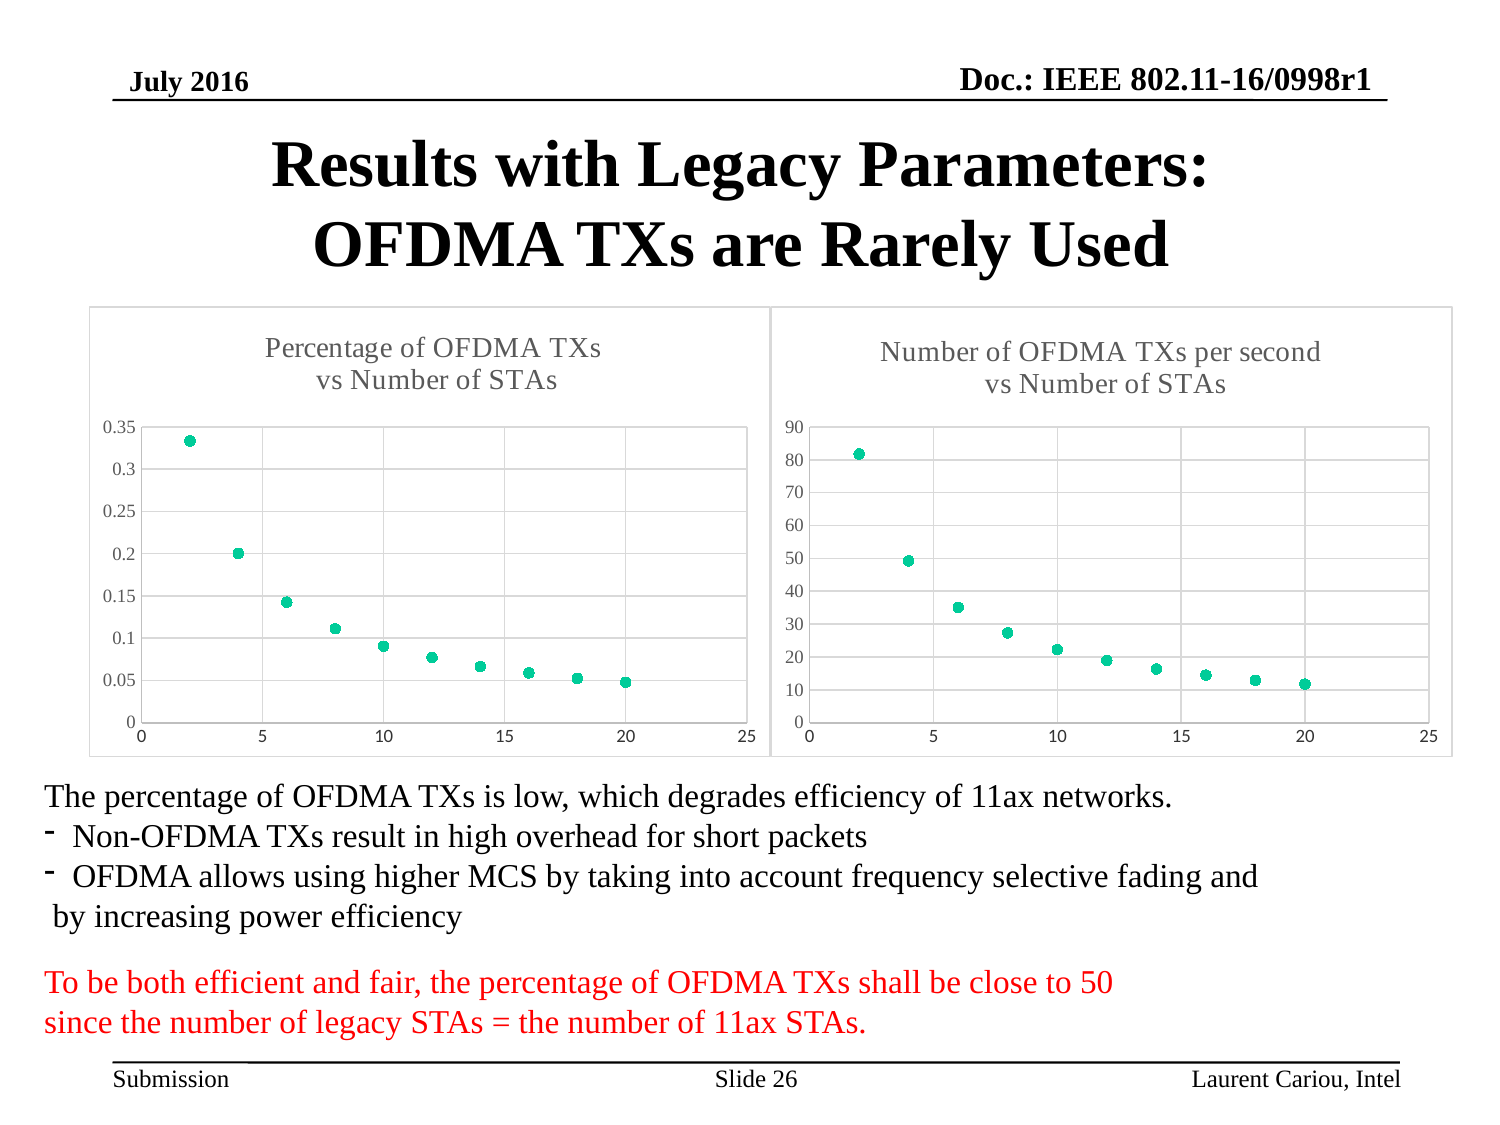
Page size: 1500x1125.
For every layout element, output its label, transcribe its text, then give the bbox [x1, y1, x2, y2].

chart [88, 306, 1453, 758]
text_box The percentage of OFDMA TXs is low, which degrades efficiency of 11ax networks. Non-OFDMA TXs result in high overhead for short packets OFDMA allows using higher MCS by taking into account frequency selective fading and by increasing power efficiency To be both efficient and fair, the percentage of OFDMA TXs shall be close to 50 since the number of legacy STAs = the number of 11ax STAs. [29, 767, 1317, 1048]
title Results with Legacy Parameters: OFDMA TXs are Rarely Used [112, 112, 1388, 288]
slide_number Slide 26 [712, 1061, 800, 1093]
text_box July 2016 [114, 54, 309, 100]
footer Laurent Cariou, Intel [949, 1061, 1402, 1093]
